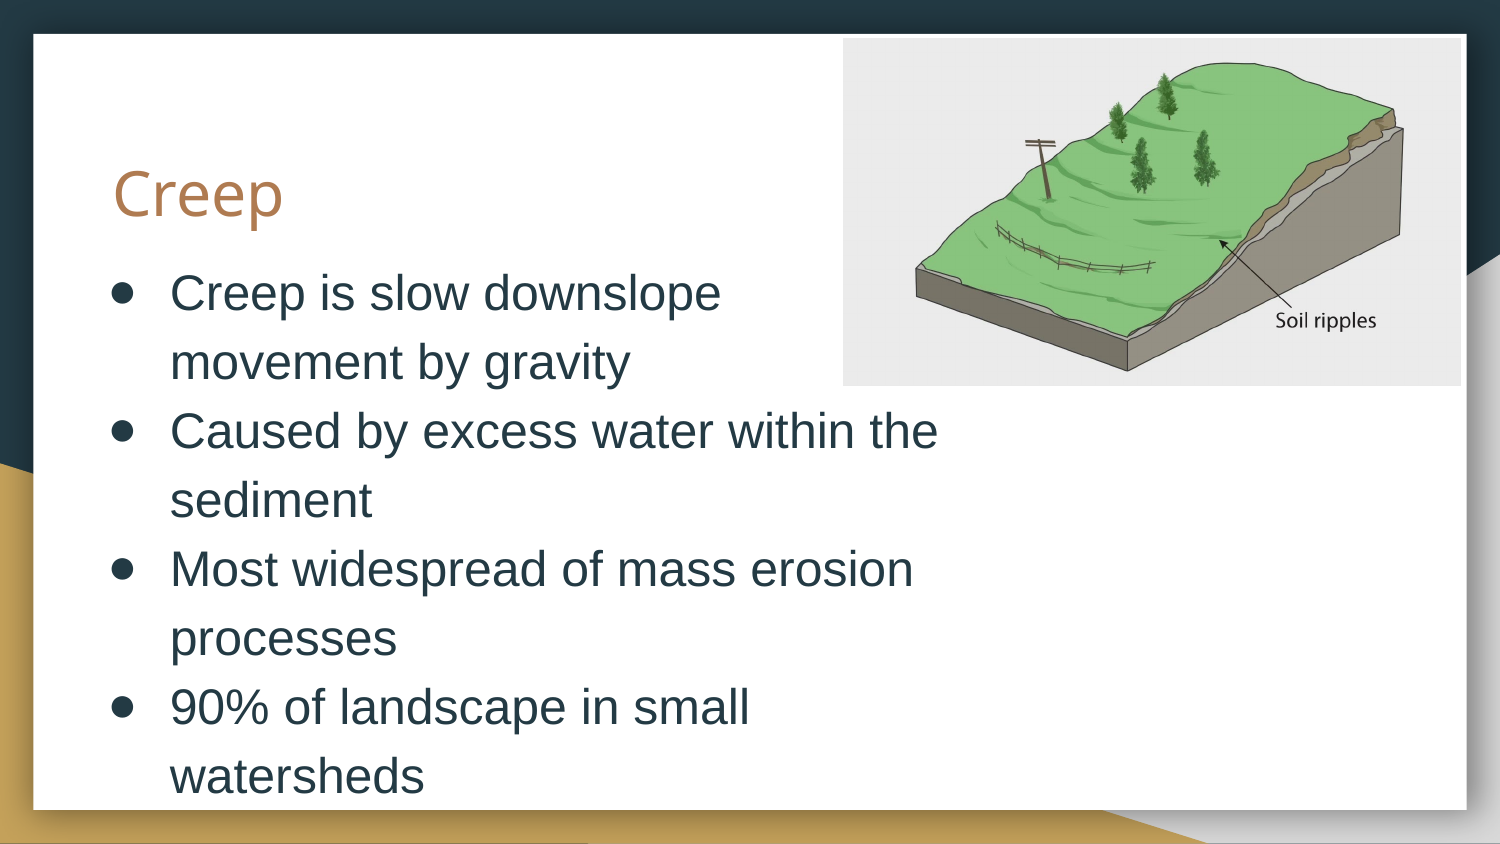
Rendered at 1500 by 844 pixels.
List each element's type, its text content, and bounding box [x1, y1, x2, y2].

title Creep [97, 138, 838, 236]
list Creep is slow downslope movement by gravity Caused by excess water within the sediment Most widespread of mass erosion processes 90% of landscape in small watersheds [79, 236, 958, 811]
picture [843, 38, 1461, 386]
